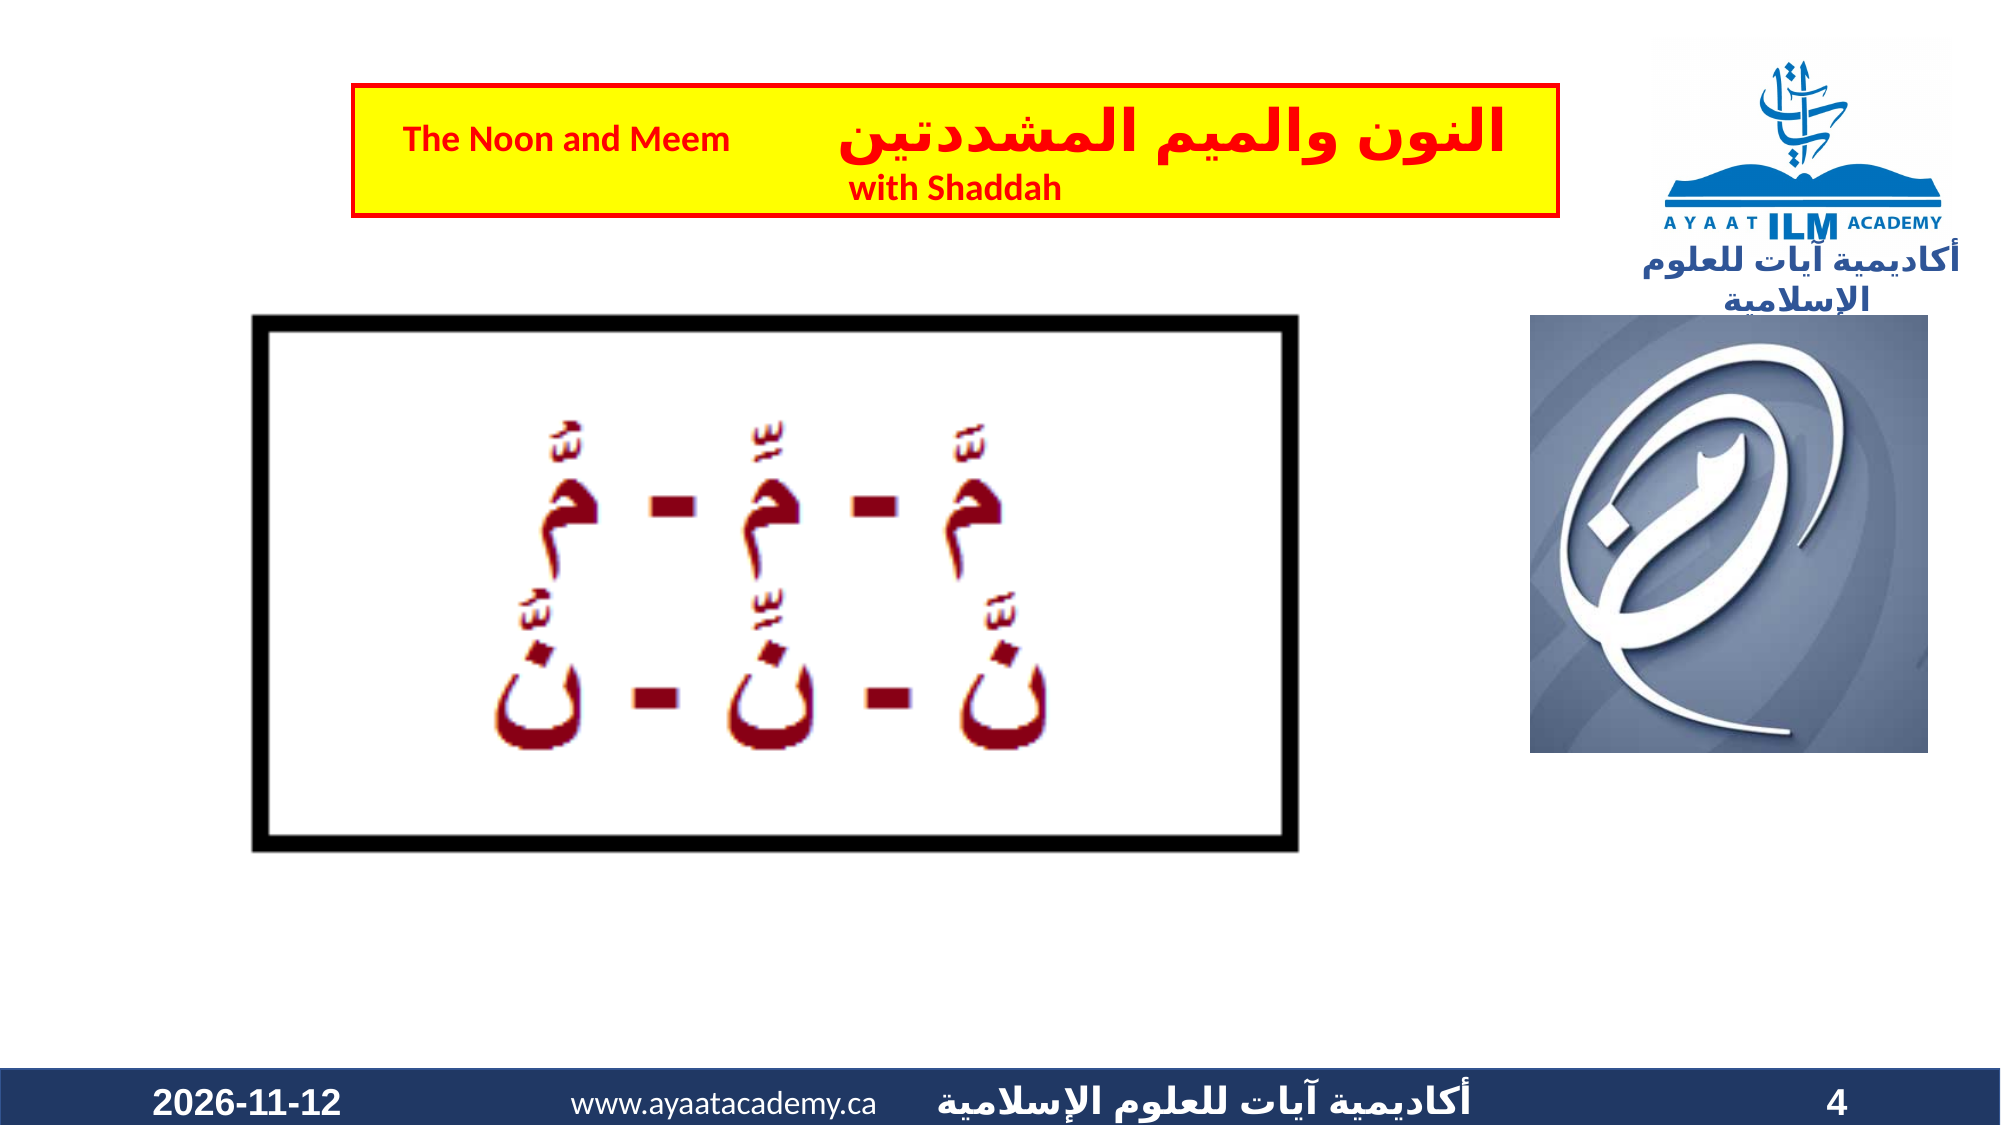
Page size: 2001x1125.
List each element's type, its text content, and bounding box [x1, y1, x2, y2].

slide_number 4 [1412, 1070, 1863, 1125]
picture [236, 299, 1317, 874]
picture [1651, 37, 1952, 257]
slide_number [137, 1070, 588, 1125]
picture [1530, 315, 1928, 753]
text_box النون والميم المشددتين The Noon and Meem with Shaddah [352, 85, 1558, 216]
